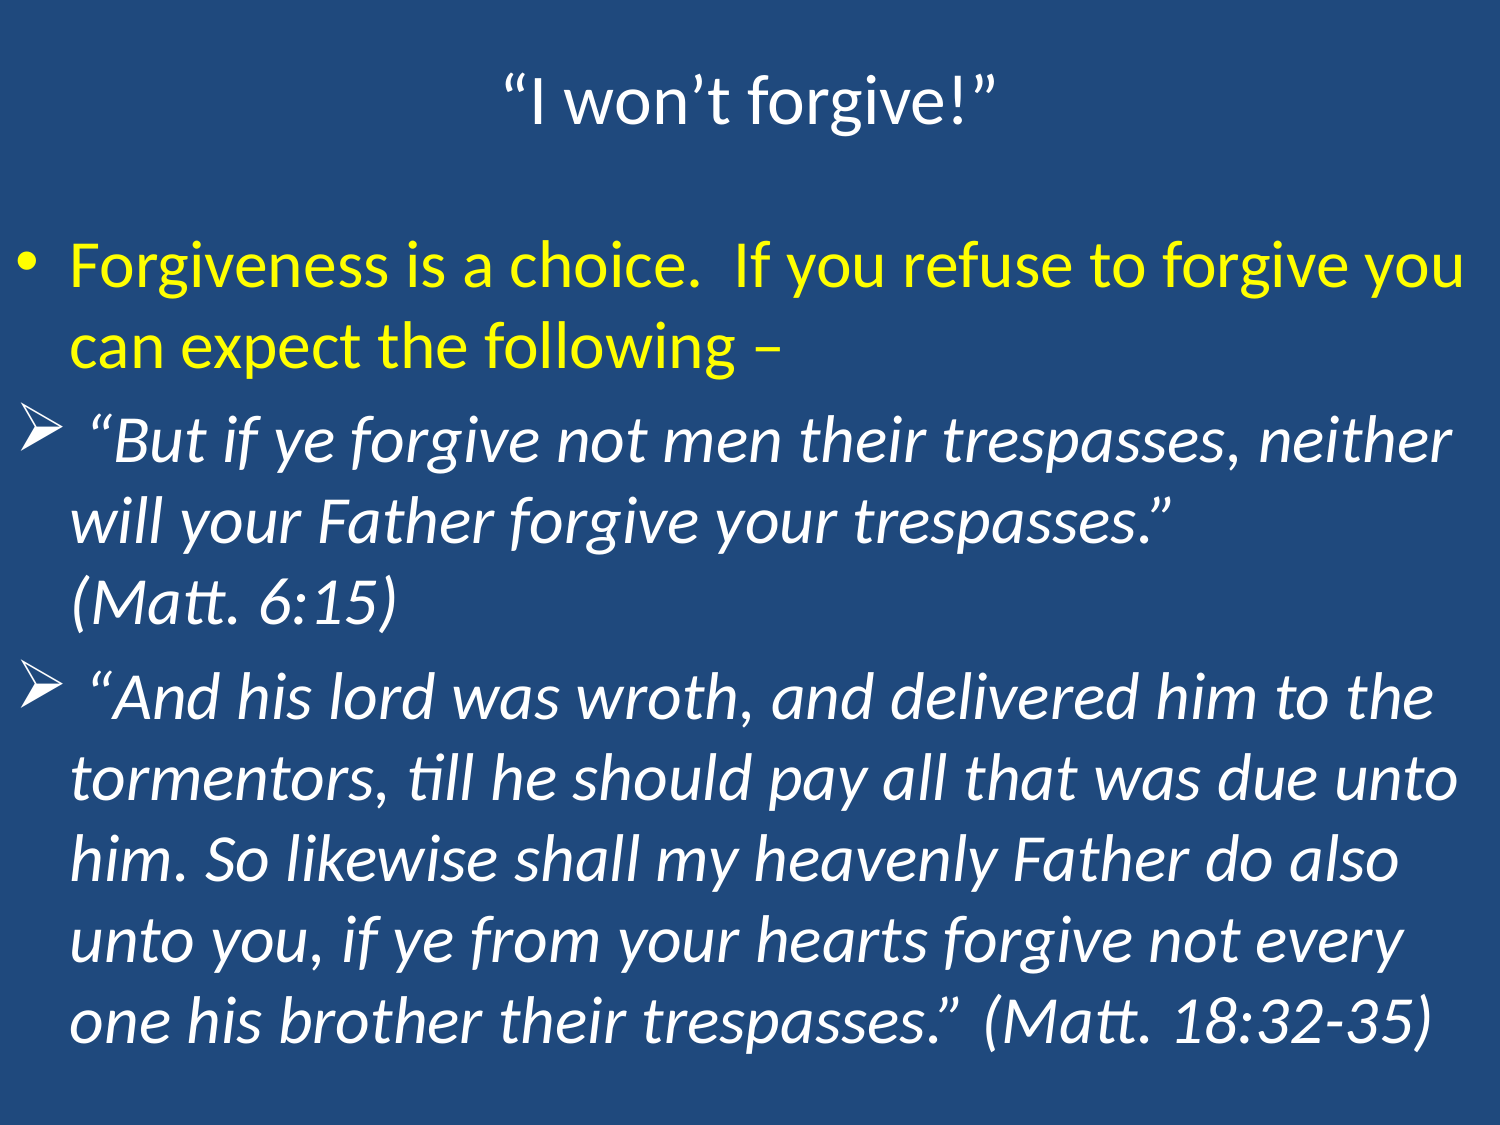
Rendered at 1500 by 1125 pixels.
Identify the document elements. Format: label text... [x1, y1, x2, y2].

list Forgiveness is a choice. If you refuse to forgive you can expect the following – “But if ye forgive not men their trespasses, neither will your Father forgive your trespasses.” (Matt. 6:15) “And his lord was wroth, and delivered him to the tormentors, till he should pay all that was due unto him. So likewise shall my heavenly Father do also unto you, if ye from your hearts forgive not every one his brother their trespasses.” (Matt. 18:32-35) [0, 212, 1500, 1125]
title “I won’t forgive!” [75, 45, 1425, 212]
